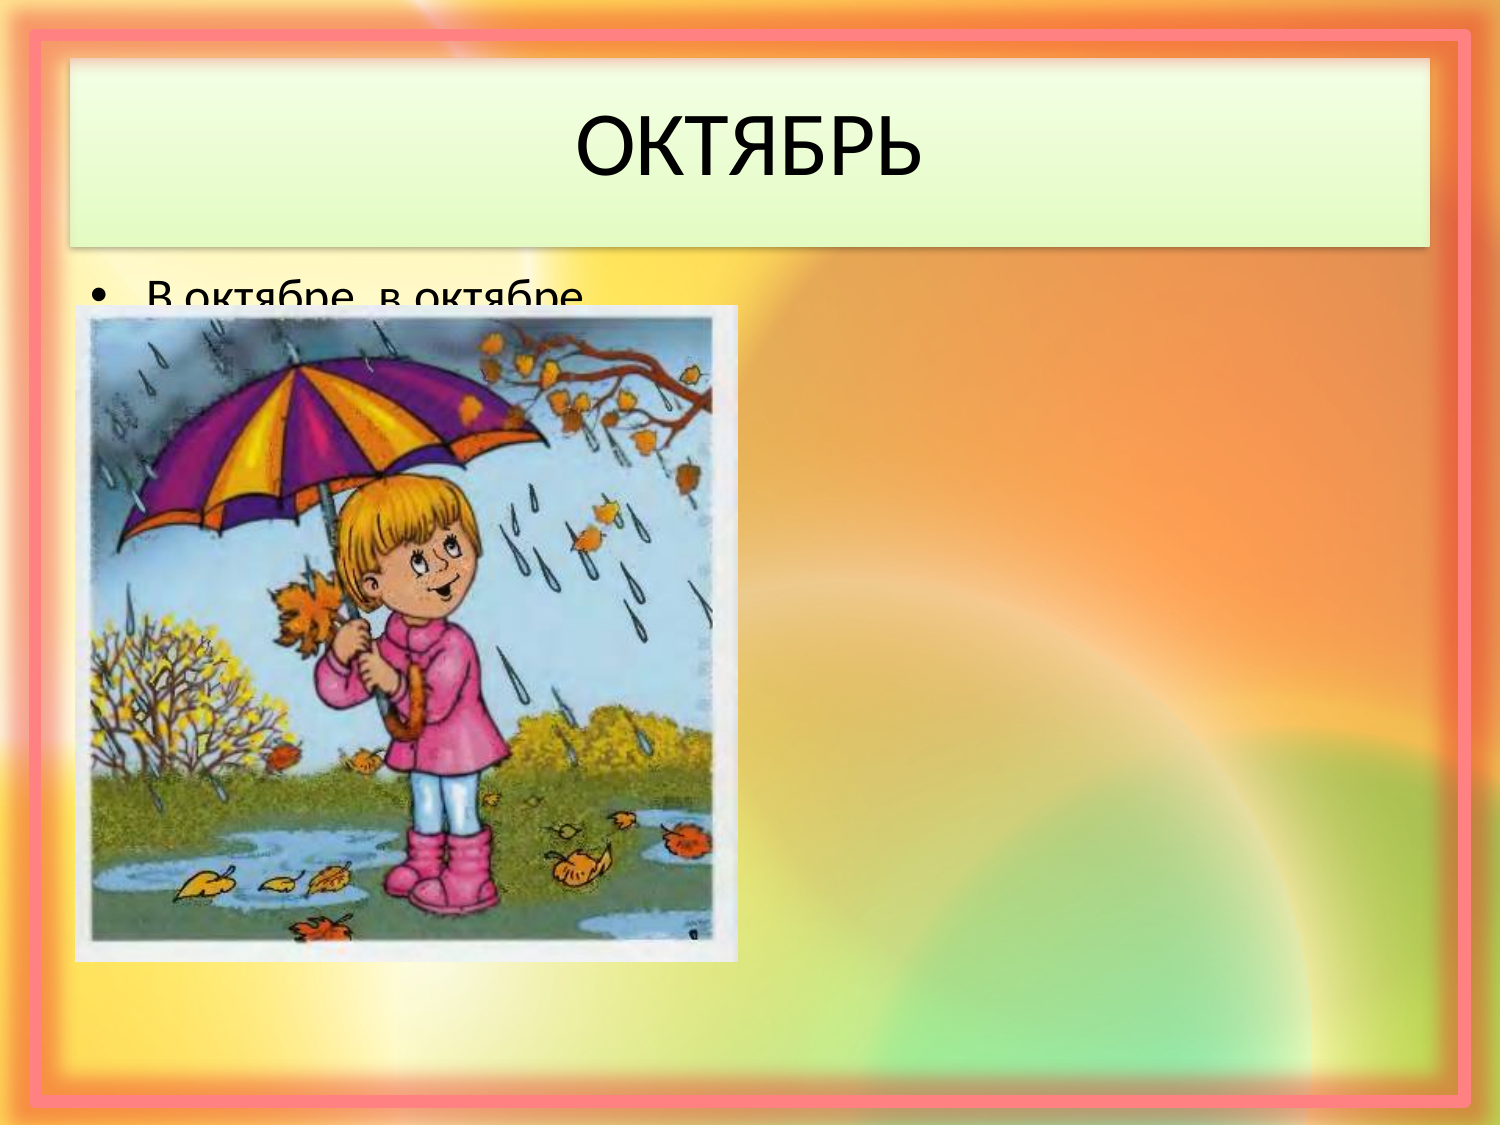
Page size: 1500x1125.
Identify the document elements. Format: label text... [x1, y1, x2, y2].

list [74, 305, 738, 962]
list В октябре, в октябре Частый дождик на дворе. На лугах мертва трава, Замолчал кузнечик. Заготовлены дрова На зиму для печек. [74, 262, 1426, 1006]
title ОКТЯБРЬ [74, 44, 1426, 233]
